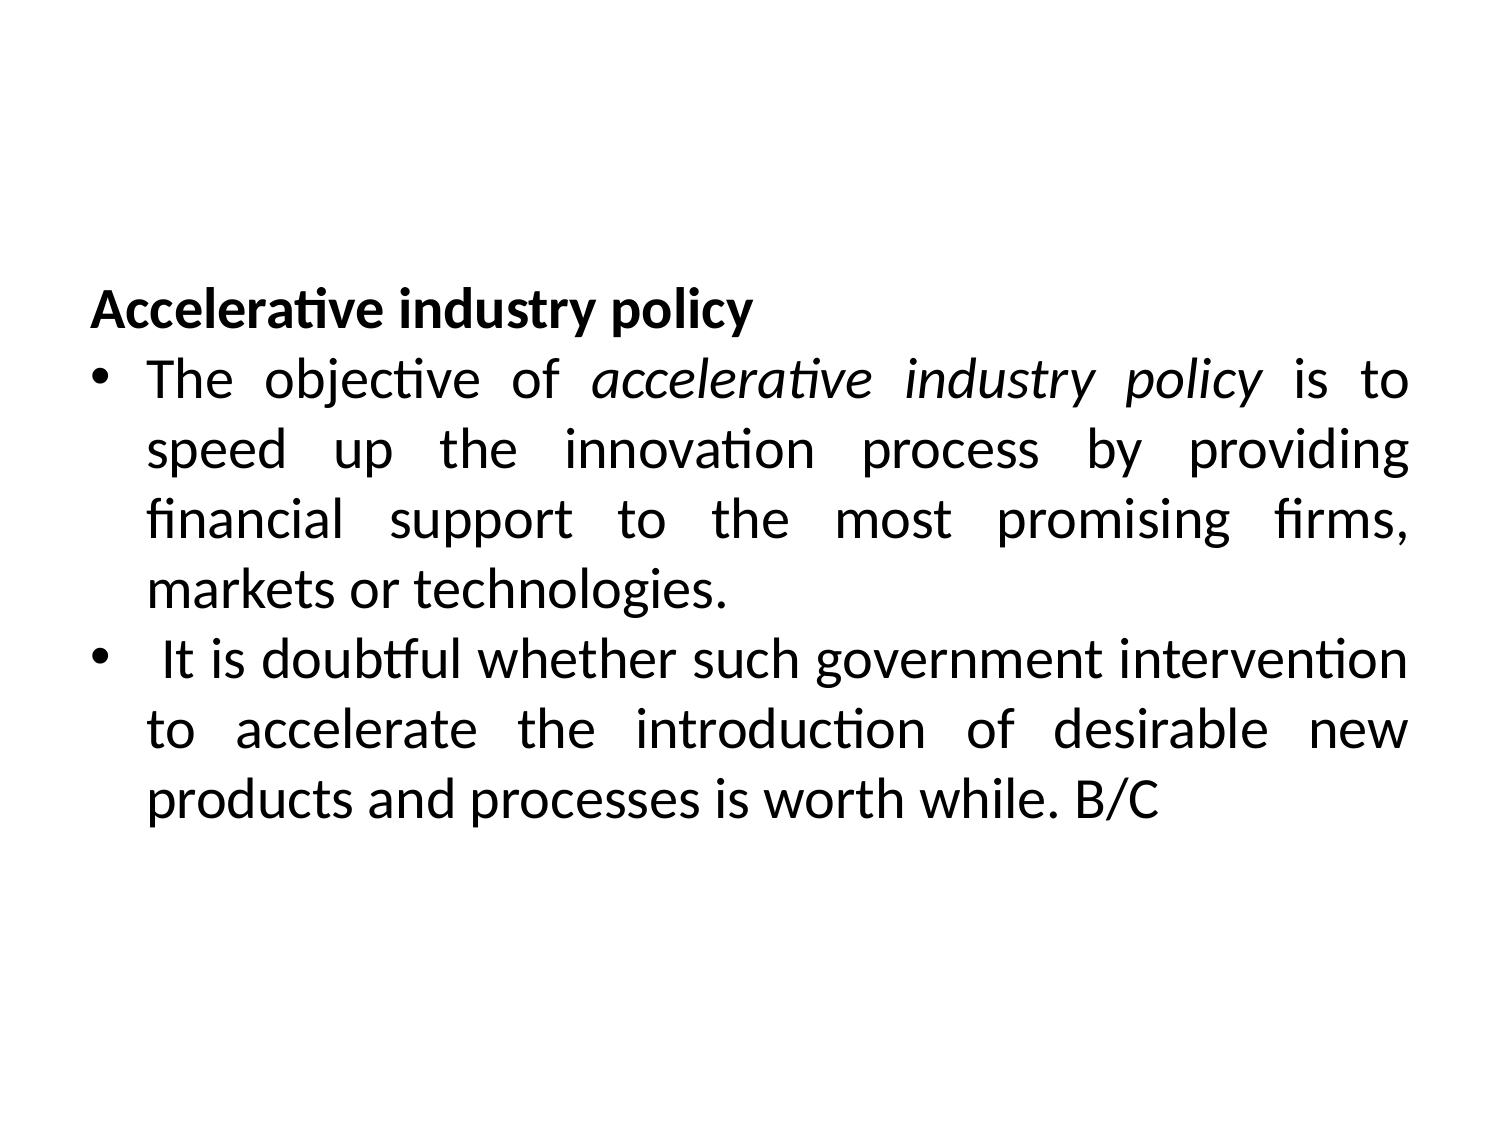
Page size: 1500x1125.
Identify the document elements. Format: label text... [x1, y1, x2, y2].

list Accelerative industry policy The objective of accelerative industry policy is to speed up the innova­tion process by providing financial support to the most promising firms, markets or technologies. It is doubtful whether such government intervention to accelerate the introduction of desirable new products and processes is worth while. B/C [75, 262, 1425, 1005]
